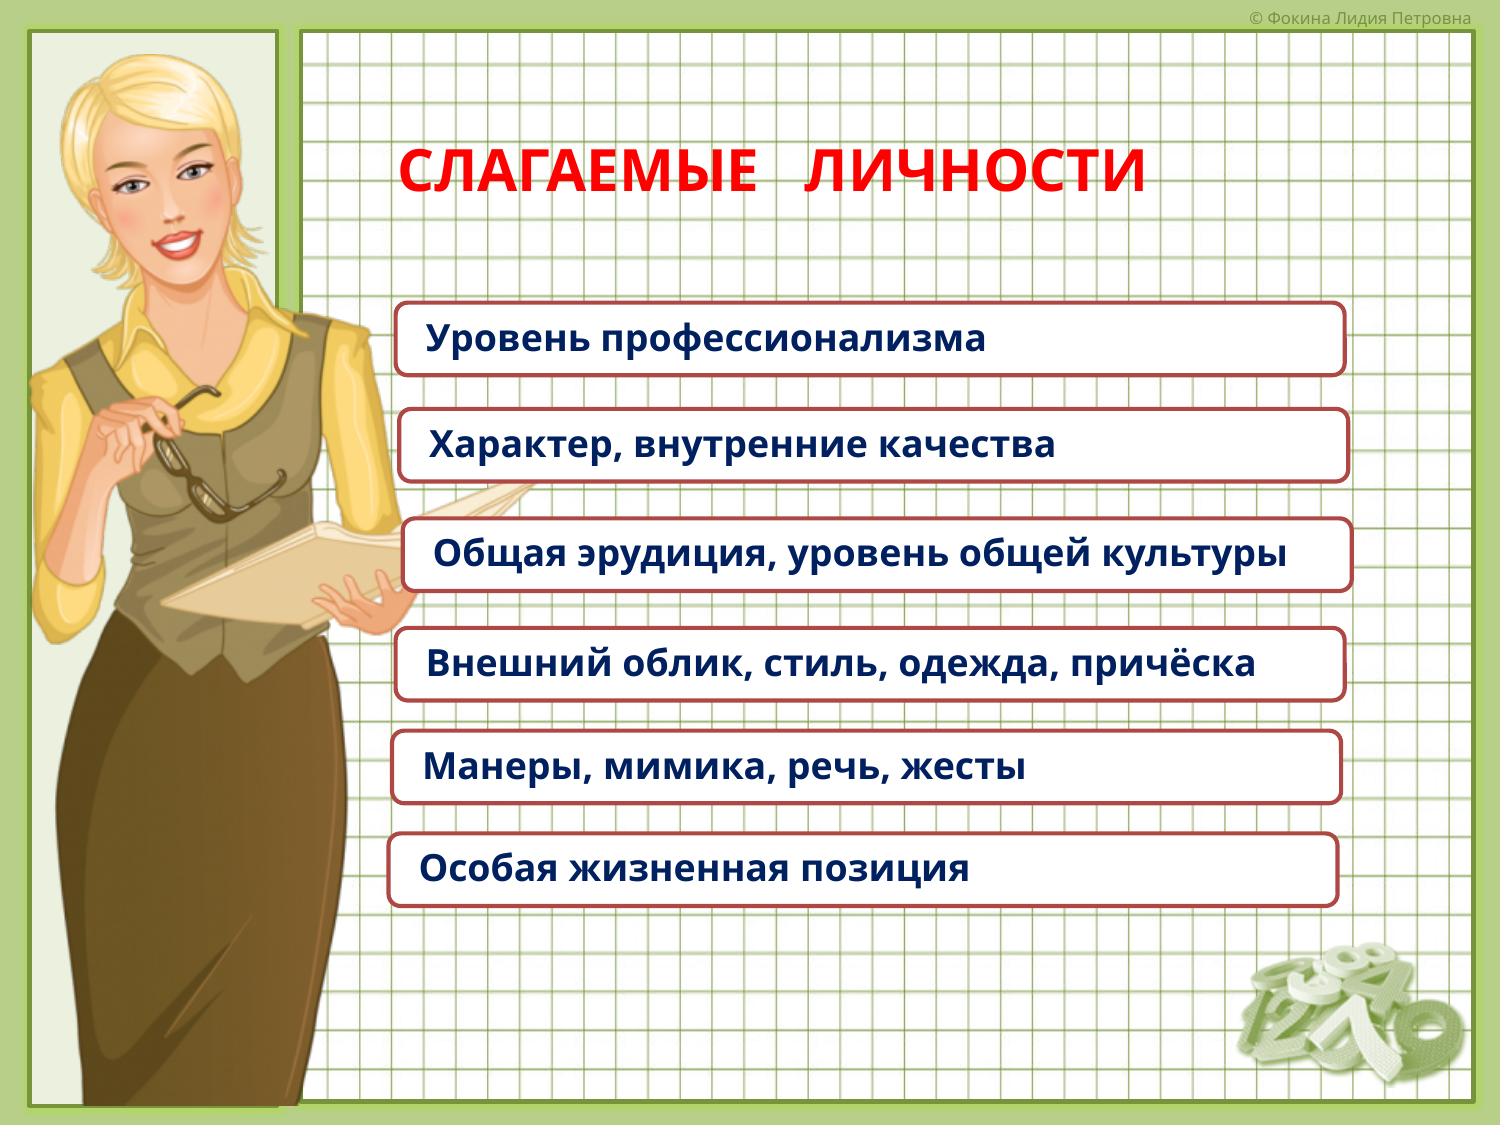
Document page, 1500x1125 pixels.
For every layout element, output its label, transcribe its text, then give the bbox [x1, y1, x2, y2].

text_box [395, 627, 1345, 701]
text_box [395, 302, 1345, 376]
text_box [398, 408, 1349, 482]
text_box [388, 833, 1338, 907]
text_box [402, 518, 1352, 592]
picture [29, 54, 561, 1106]
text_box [391, 730, 1342, 804]
text_box СЛАГАЕМЫЕ ЛИЧНОСТИ [336, 125, 1471, 211]
